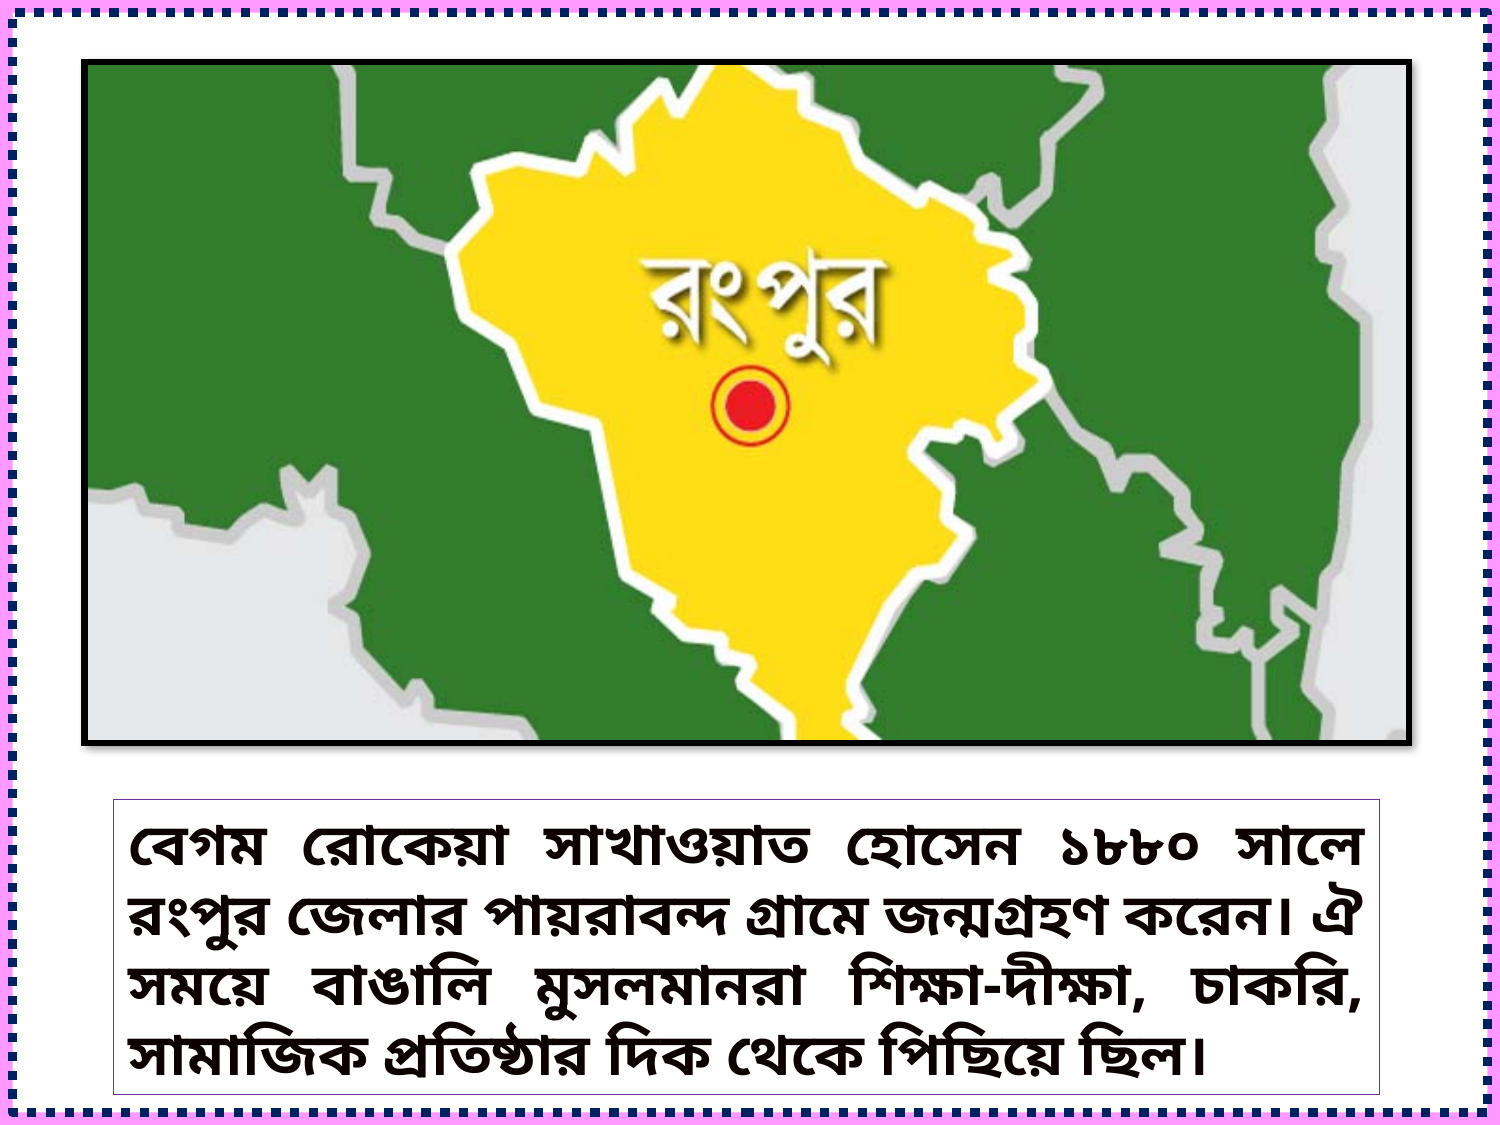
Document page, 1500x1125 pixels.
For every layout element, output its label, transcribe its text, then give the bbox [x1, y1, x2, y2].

text_box বেগম রোকেয়া সাখাওয়াত হোসেন ১৮৮০ সালে রংপুর জেলার পায়রাবন্দ গ্রামে জন্মগ্রহণ করেন। ঐ সময়ে বাঙালি মুসলমানরা শিক্ষা-দীক্ষা, চাকরি, সামাজিক প্রতিষ্ঠার দিক থেকে পিছিয়ে ছিল। [113, 799, 1380, 1095]
picture [87, 64, 1406, 740]
